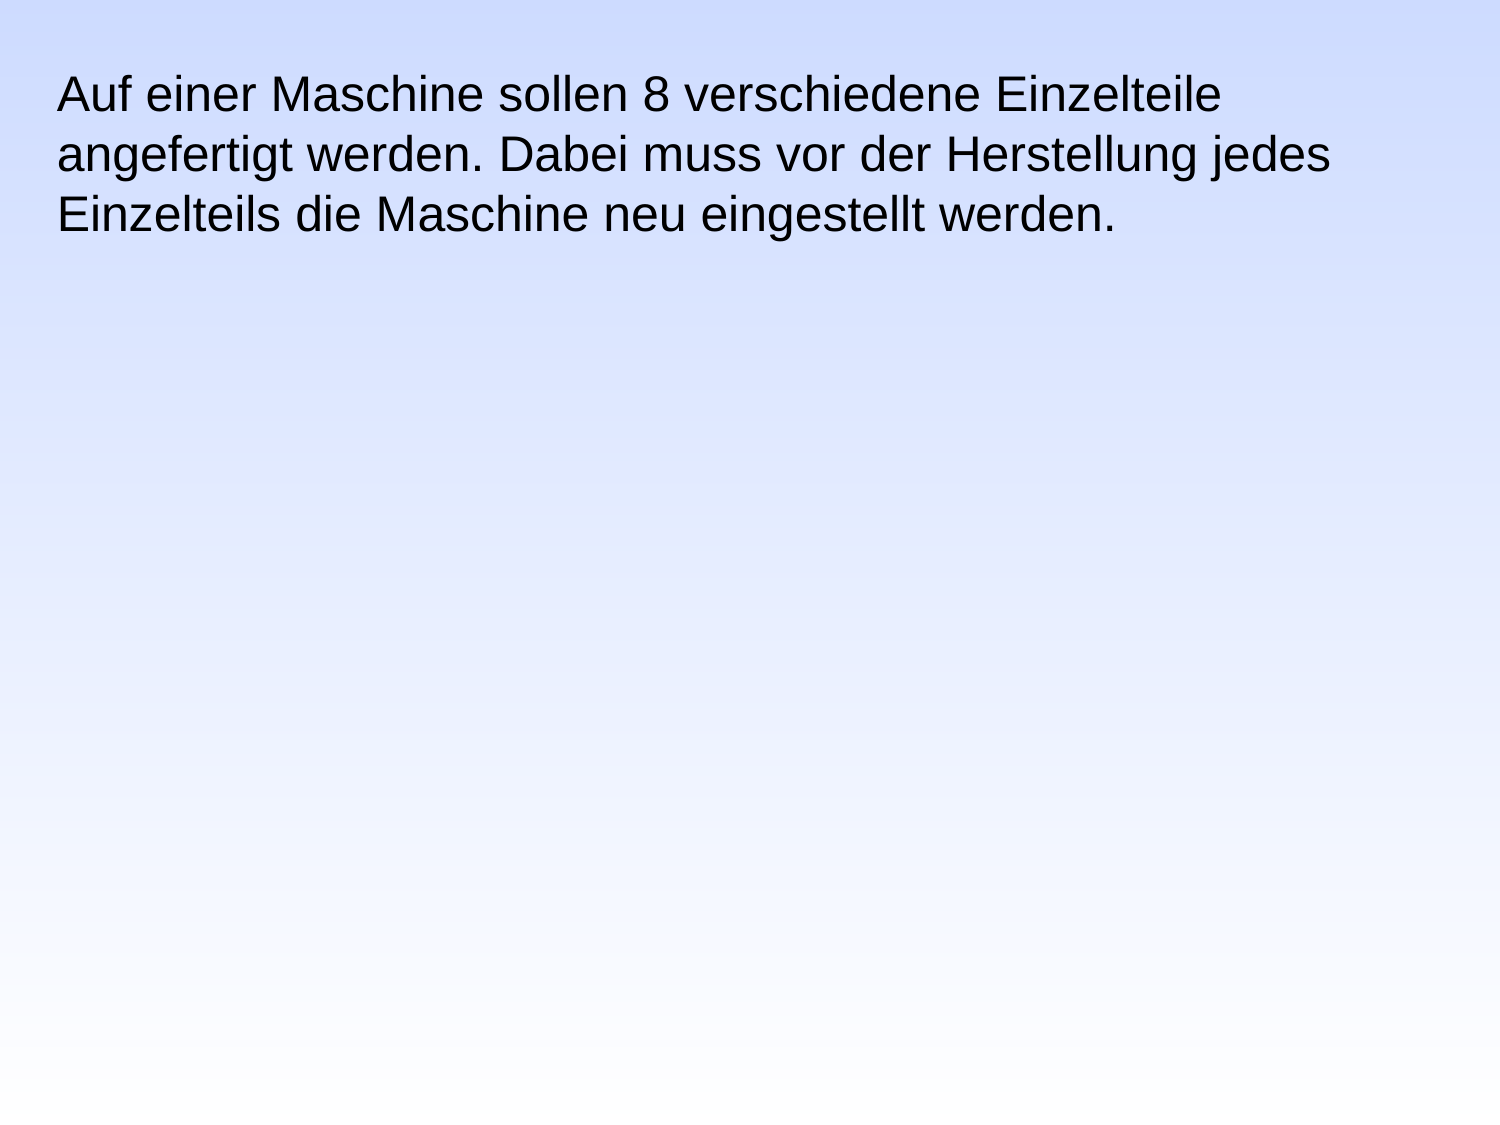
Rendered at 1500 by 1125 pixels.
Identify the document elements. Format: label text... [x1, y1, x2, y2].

text_box Auf einer Maschine sollen 8 verschiedene Einzelteile angefertigt werden. Dabei muss vor der Herstellung jedes Einzelteils die Maschine neu eingestellt werden. [42, 54, 1361, 490]
